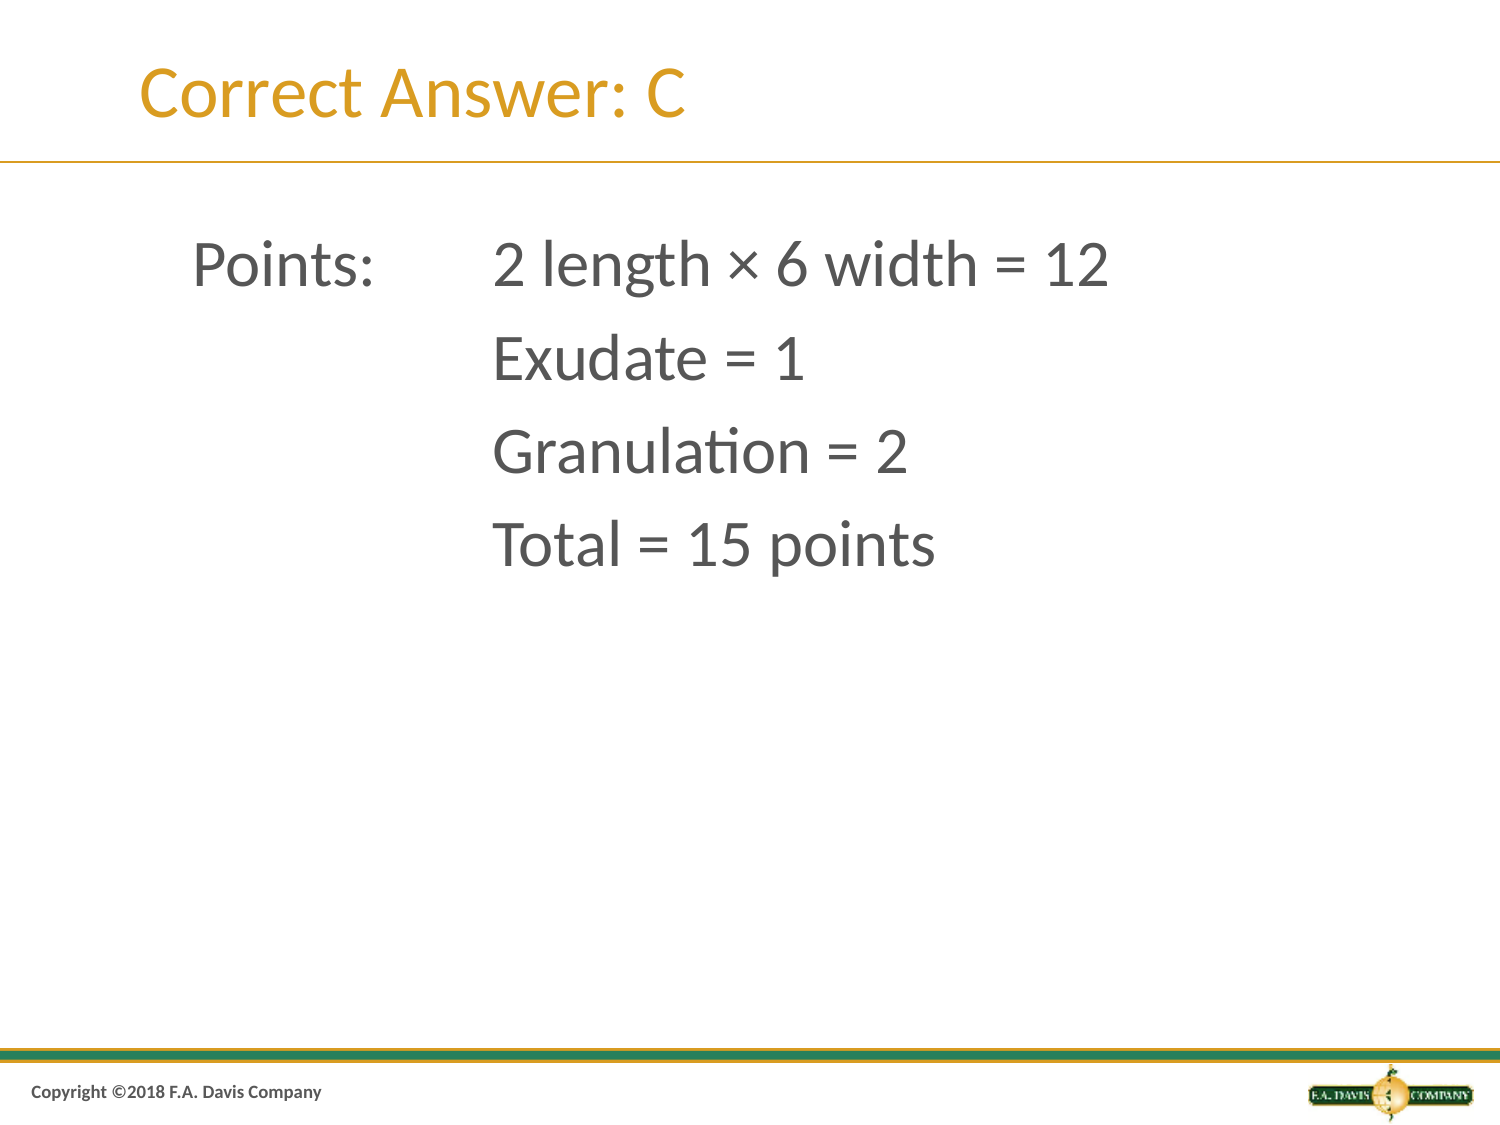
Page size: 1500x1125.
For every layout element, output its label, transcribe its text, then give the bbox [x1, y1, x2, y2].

list Points: 2 length × 6 width = 12 Exudate = 1 Granulation = 2 Total = 15 points [75, 212, 1425, 955]
title Correct Answer: C [124, 44, 1475, 142]
picture [1308, 1064, 1474, 1124]
